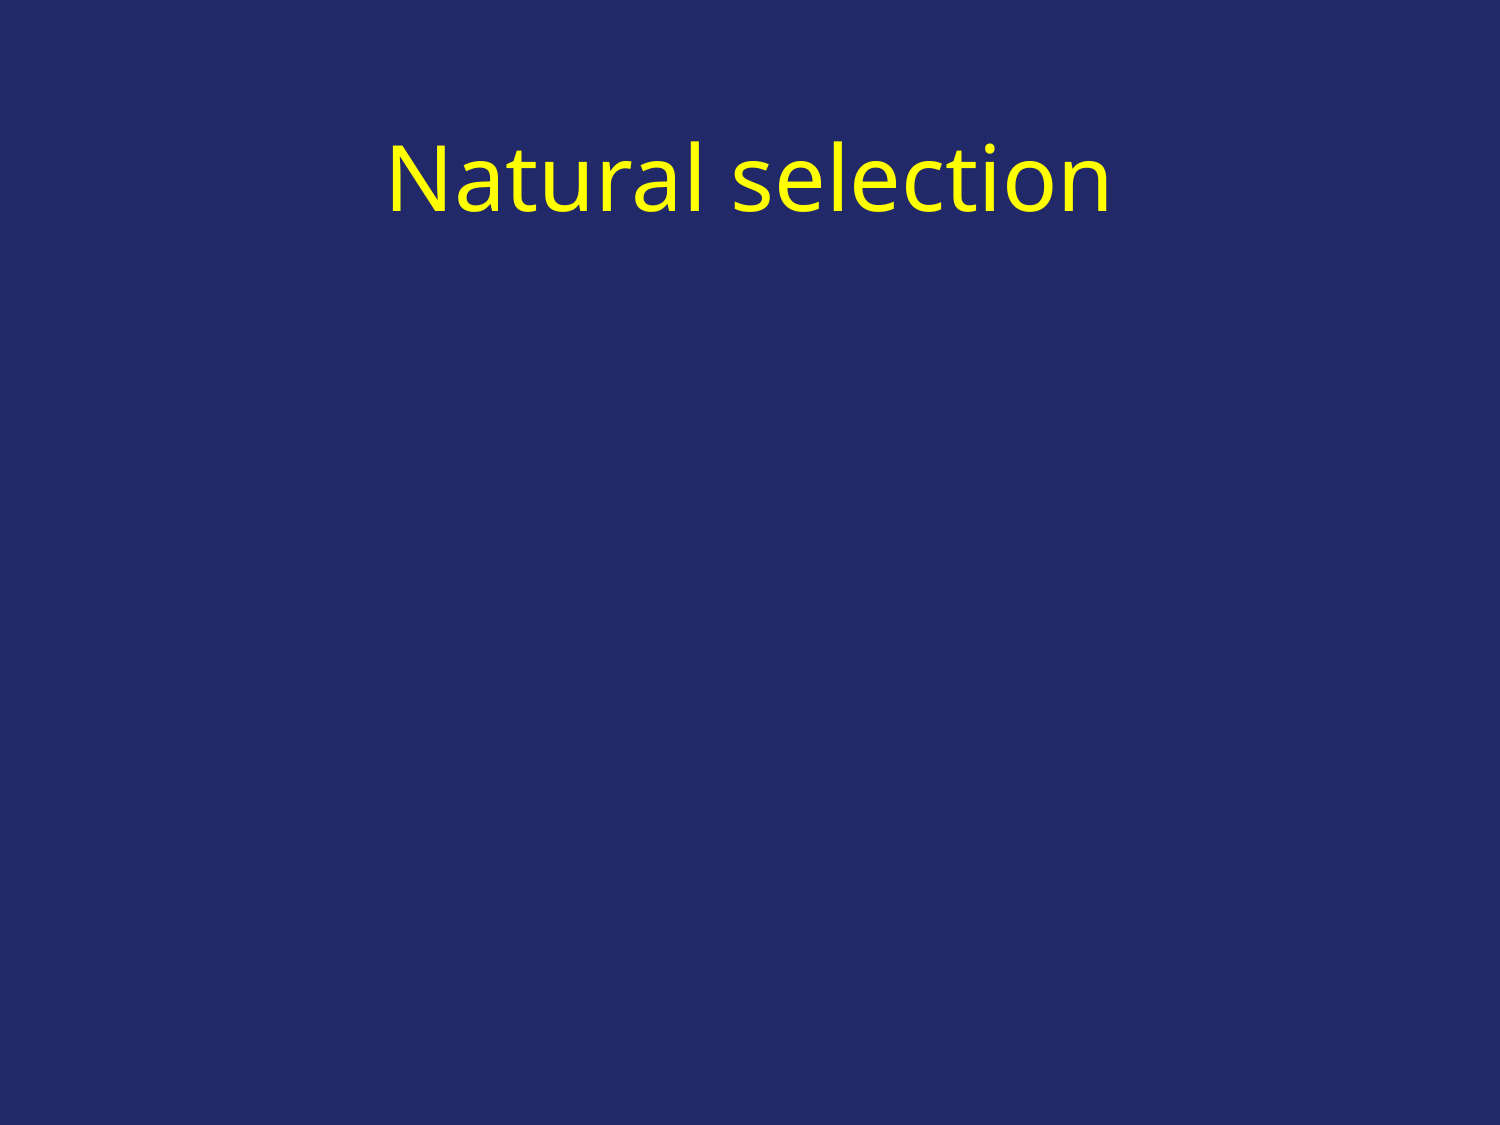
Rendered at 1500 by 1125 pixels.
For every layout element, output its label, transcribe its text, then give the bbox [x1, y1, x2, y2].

title Natural selection [74, 62, 1426, 288]
